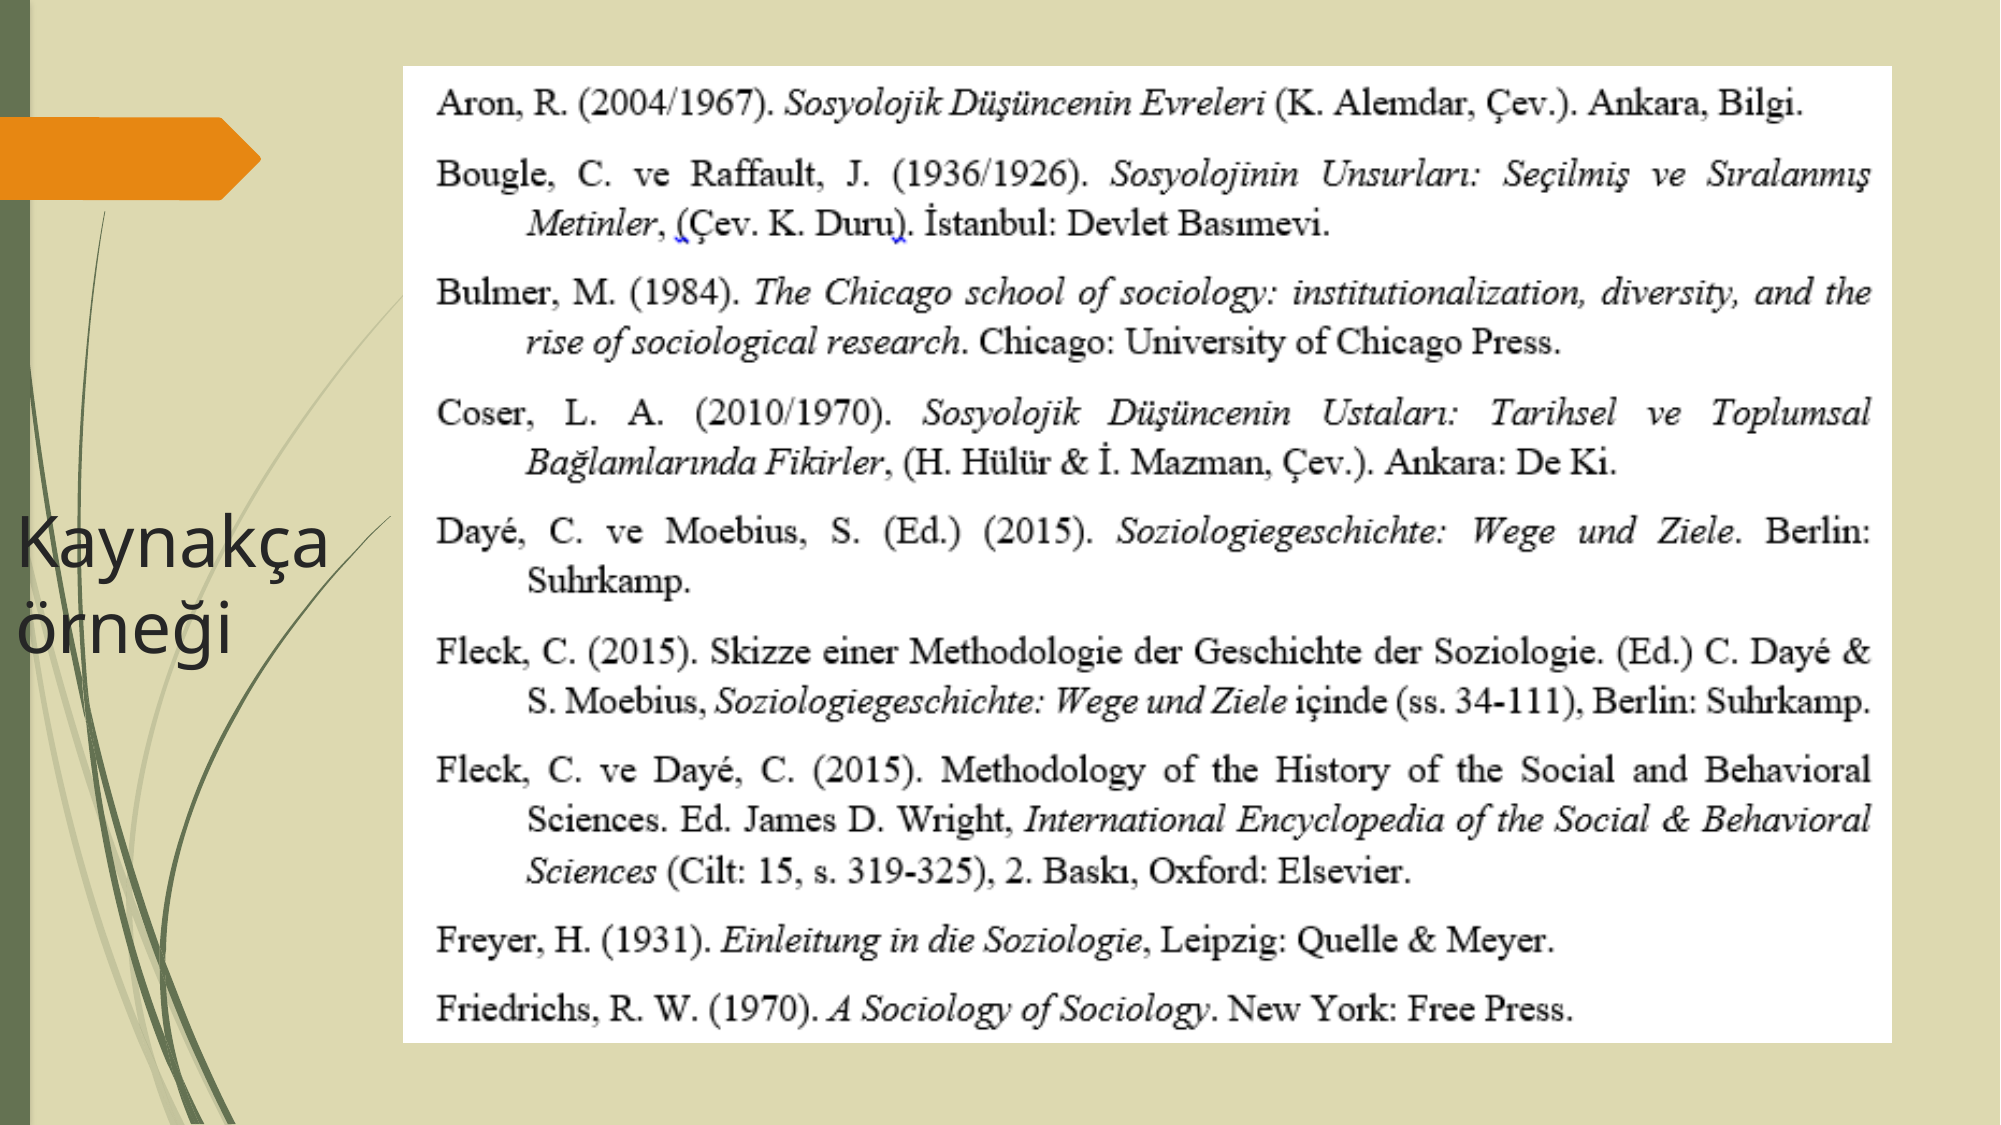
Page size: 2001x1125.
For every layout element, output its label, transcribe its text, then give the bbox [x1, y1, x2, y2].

title Kaynakça örneği [0, 488, 399, 677]
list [403, 66, 1893, 1043]
